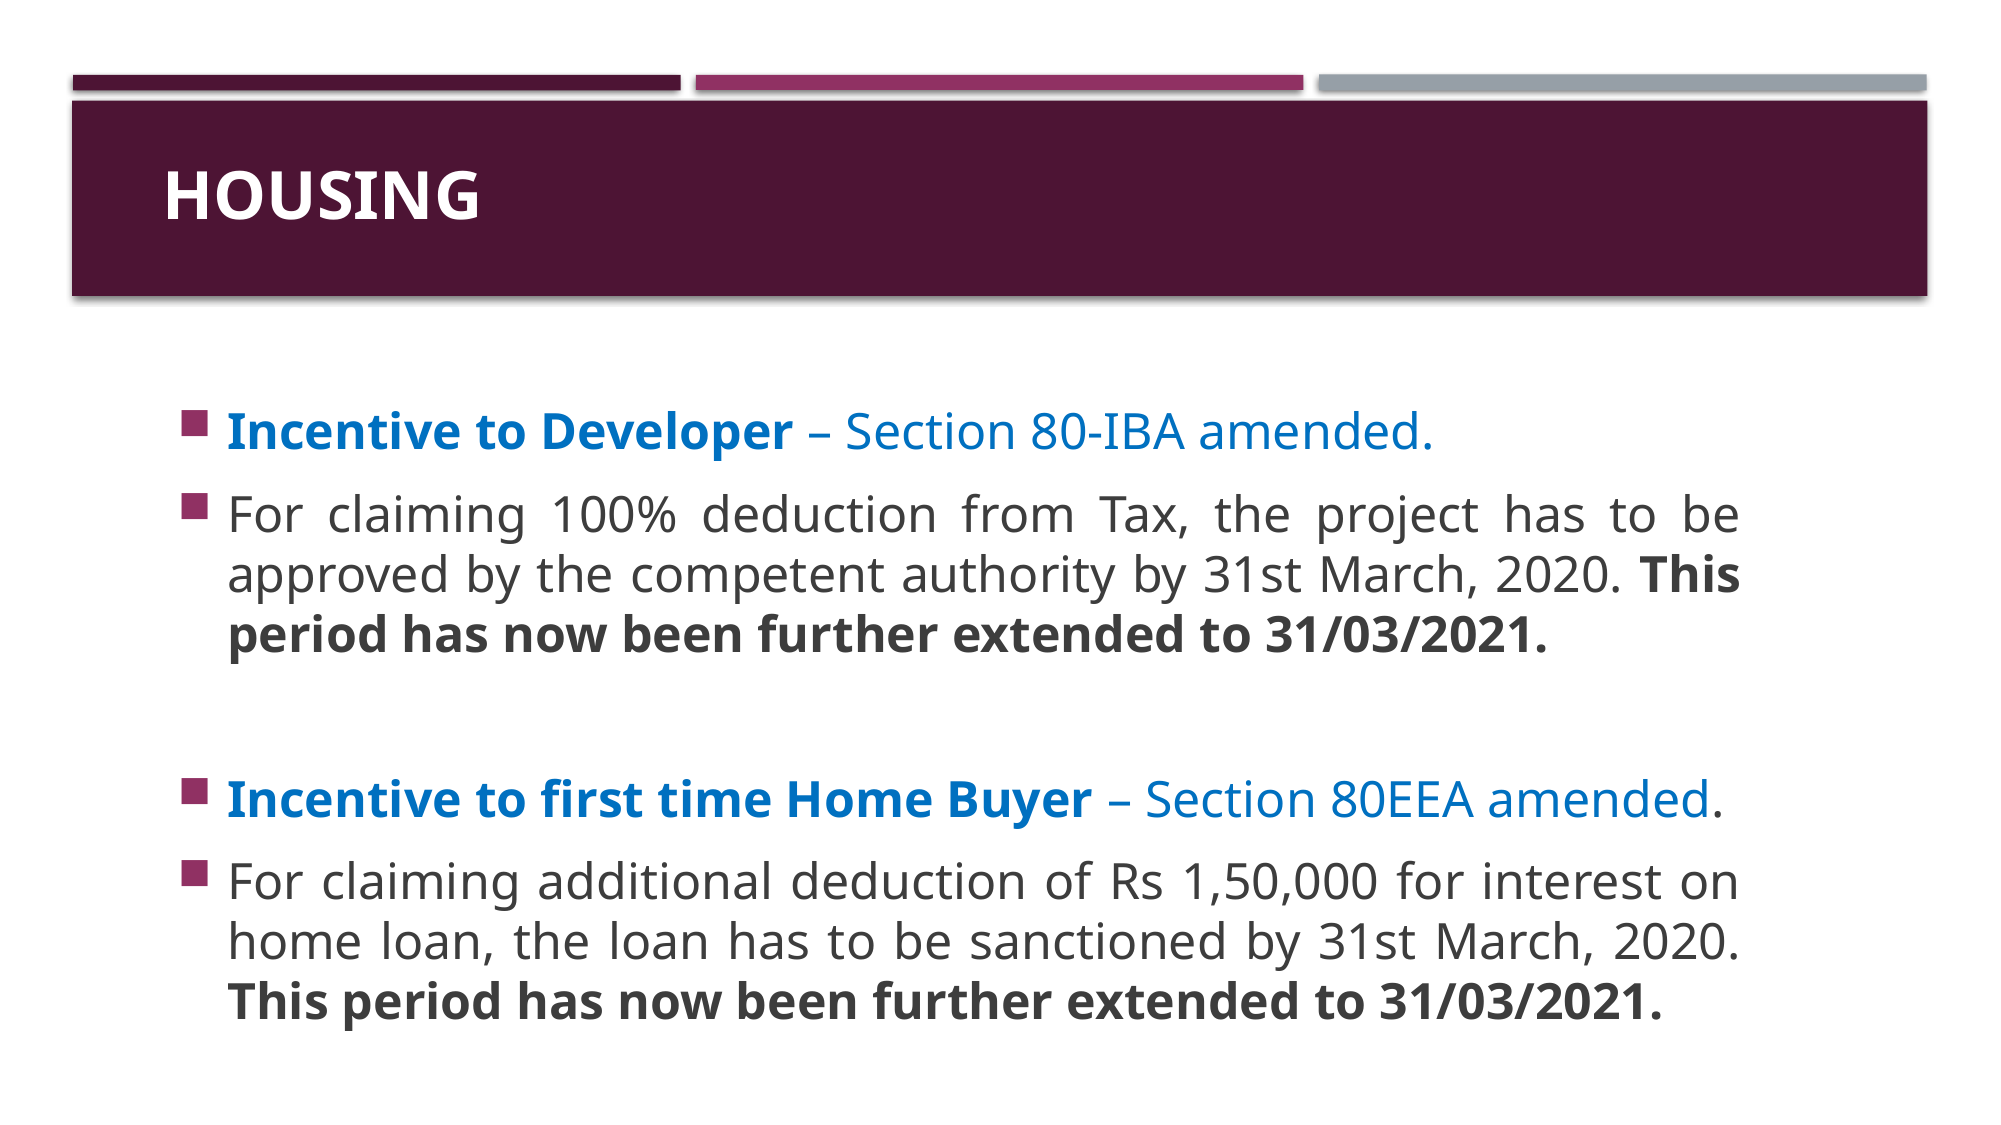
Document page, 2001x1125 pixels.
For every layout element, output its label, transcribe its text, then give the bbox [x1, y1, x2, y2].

list Incentive to Developer – Section 80-IBA amended. For claiming 100% deduction from Tax, the project has to be approved by the competent authority by 31st March, 2020. This period has now been further extended to 31/03/2021. Incentive to first time Home Buyer – Section 80EEA amended. For claiming additional deduction of Rs 1,50,000 for interest on home loan, the loan has to be sanctioned by 31st March, 2020. This period has now been further extended to 31/03/2021. [161, 309, 1757, 1125]
title HOUSING [147, 124, 1743, 241]
